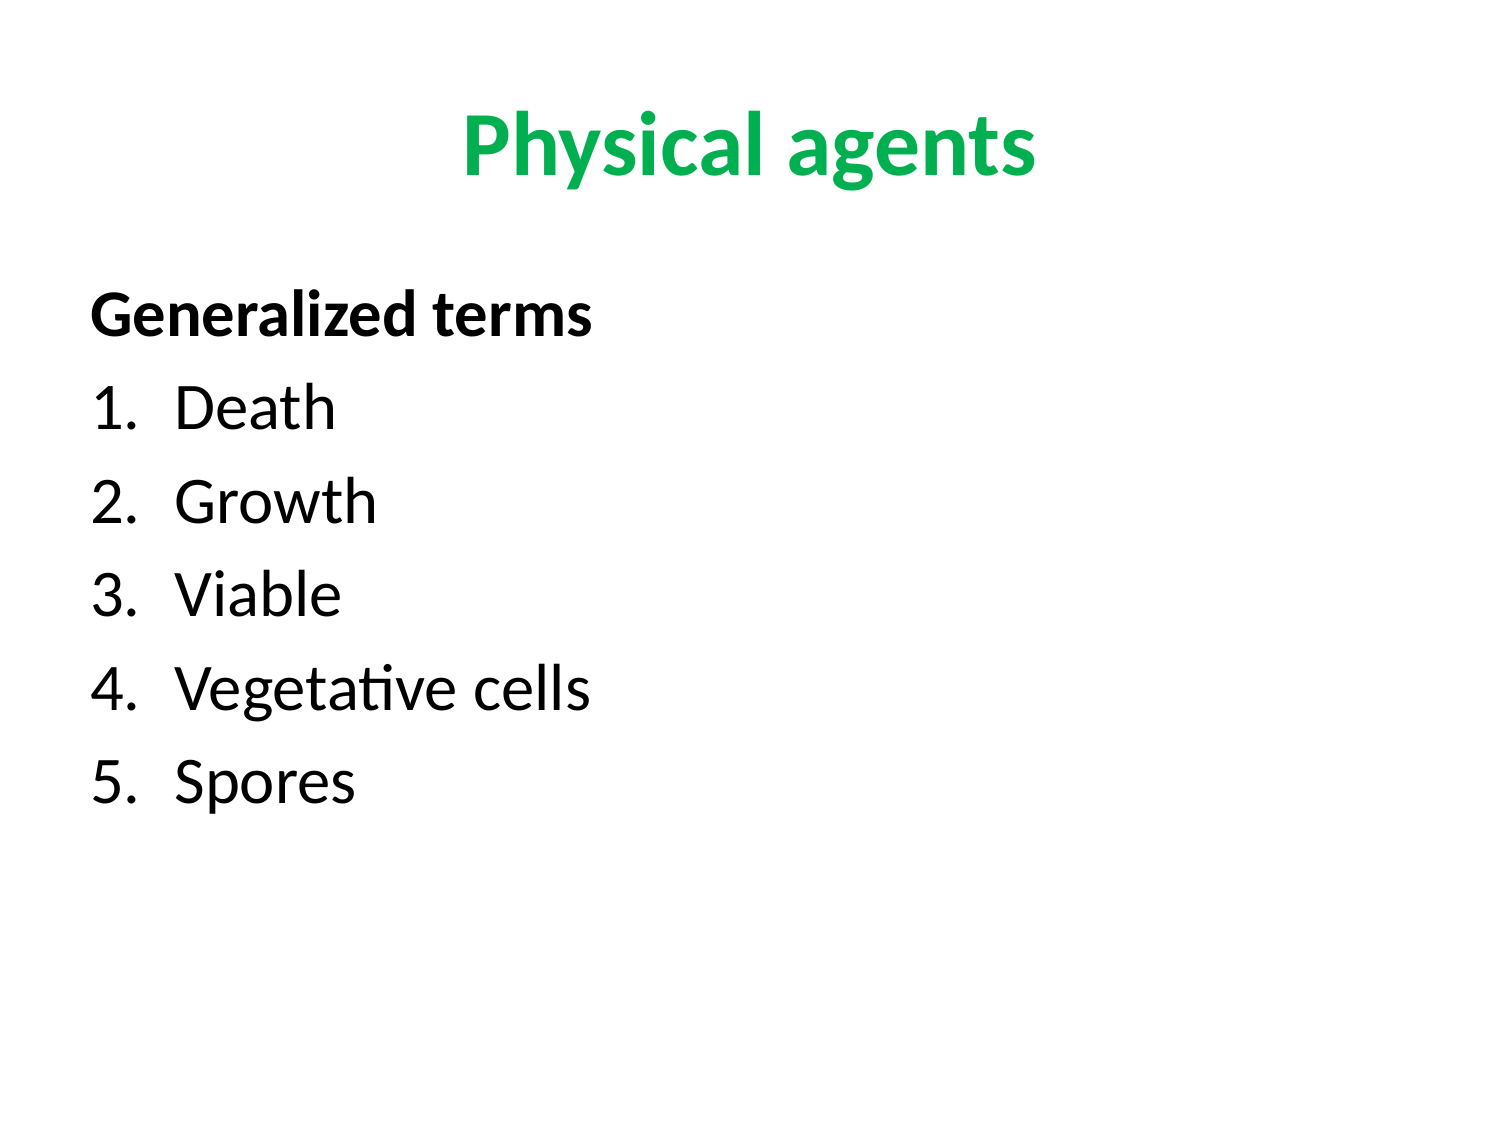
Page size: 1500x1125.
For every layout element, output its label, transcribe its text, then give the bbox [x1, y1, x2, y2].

list Generalized terms Death Growth Viable Vegetative cells Spores [75, 262, 1425, 1005]
title Physical agents [75, 45, 1425, 233]
